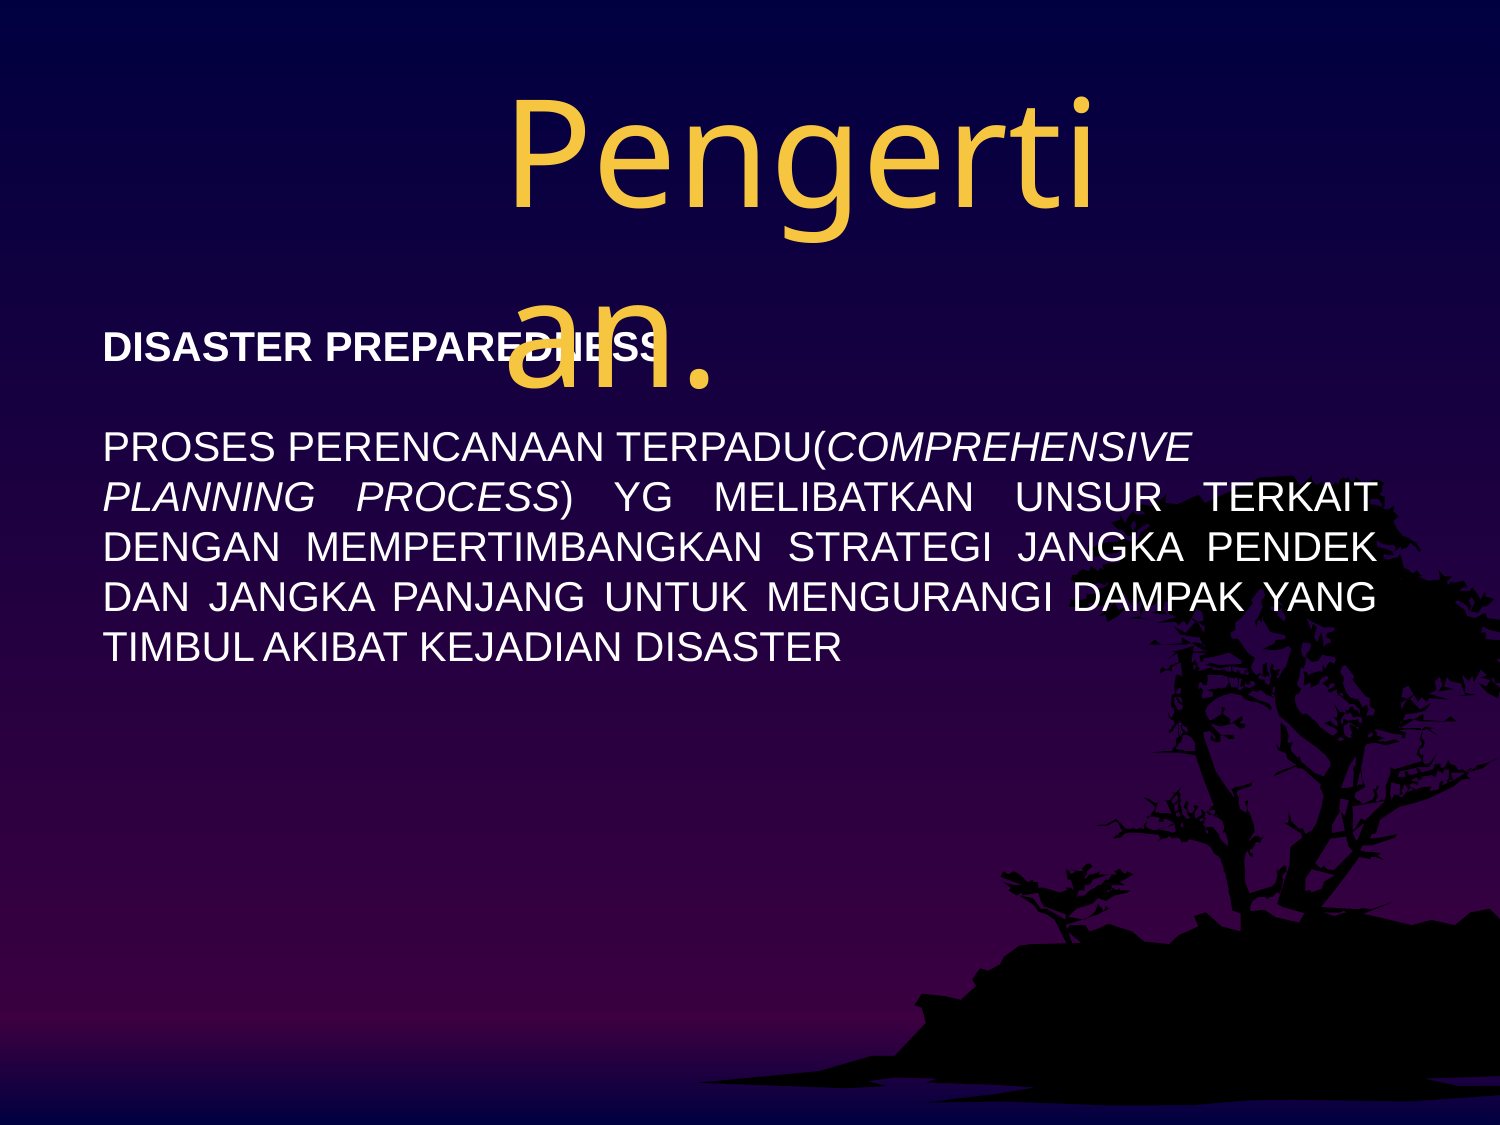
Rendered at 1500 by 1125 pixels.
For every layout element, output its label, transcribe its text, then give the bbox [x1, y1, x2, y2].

text_box Pengertian. [487, 49, 1125, 425]
text_box DISASTER PREPAREDNESS PROSES PERENCANAAN TERPADU(COMPREHENSIVE PLANNING PROCESS) YG MELIBATKAN UNSUR TERKAIT DENGAN MEMPERTIMBANGKAN STRATEGI JANGKA PENDEK DAN JANGKA PANJANG UNTUK MENGURANGI DAMPAK YANG TIMBUL AKIBAT KEJADIAN DISASTER [87, 312, 1393, 678]
